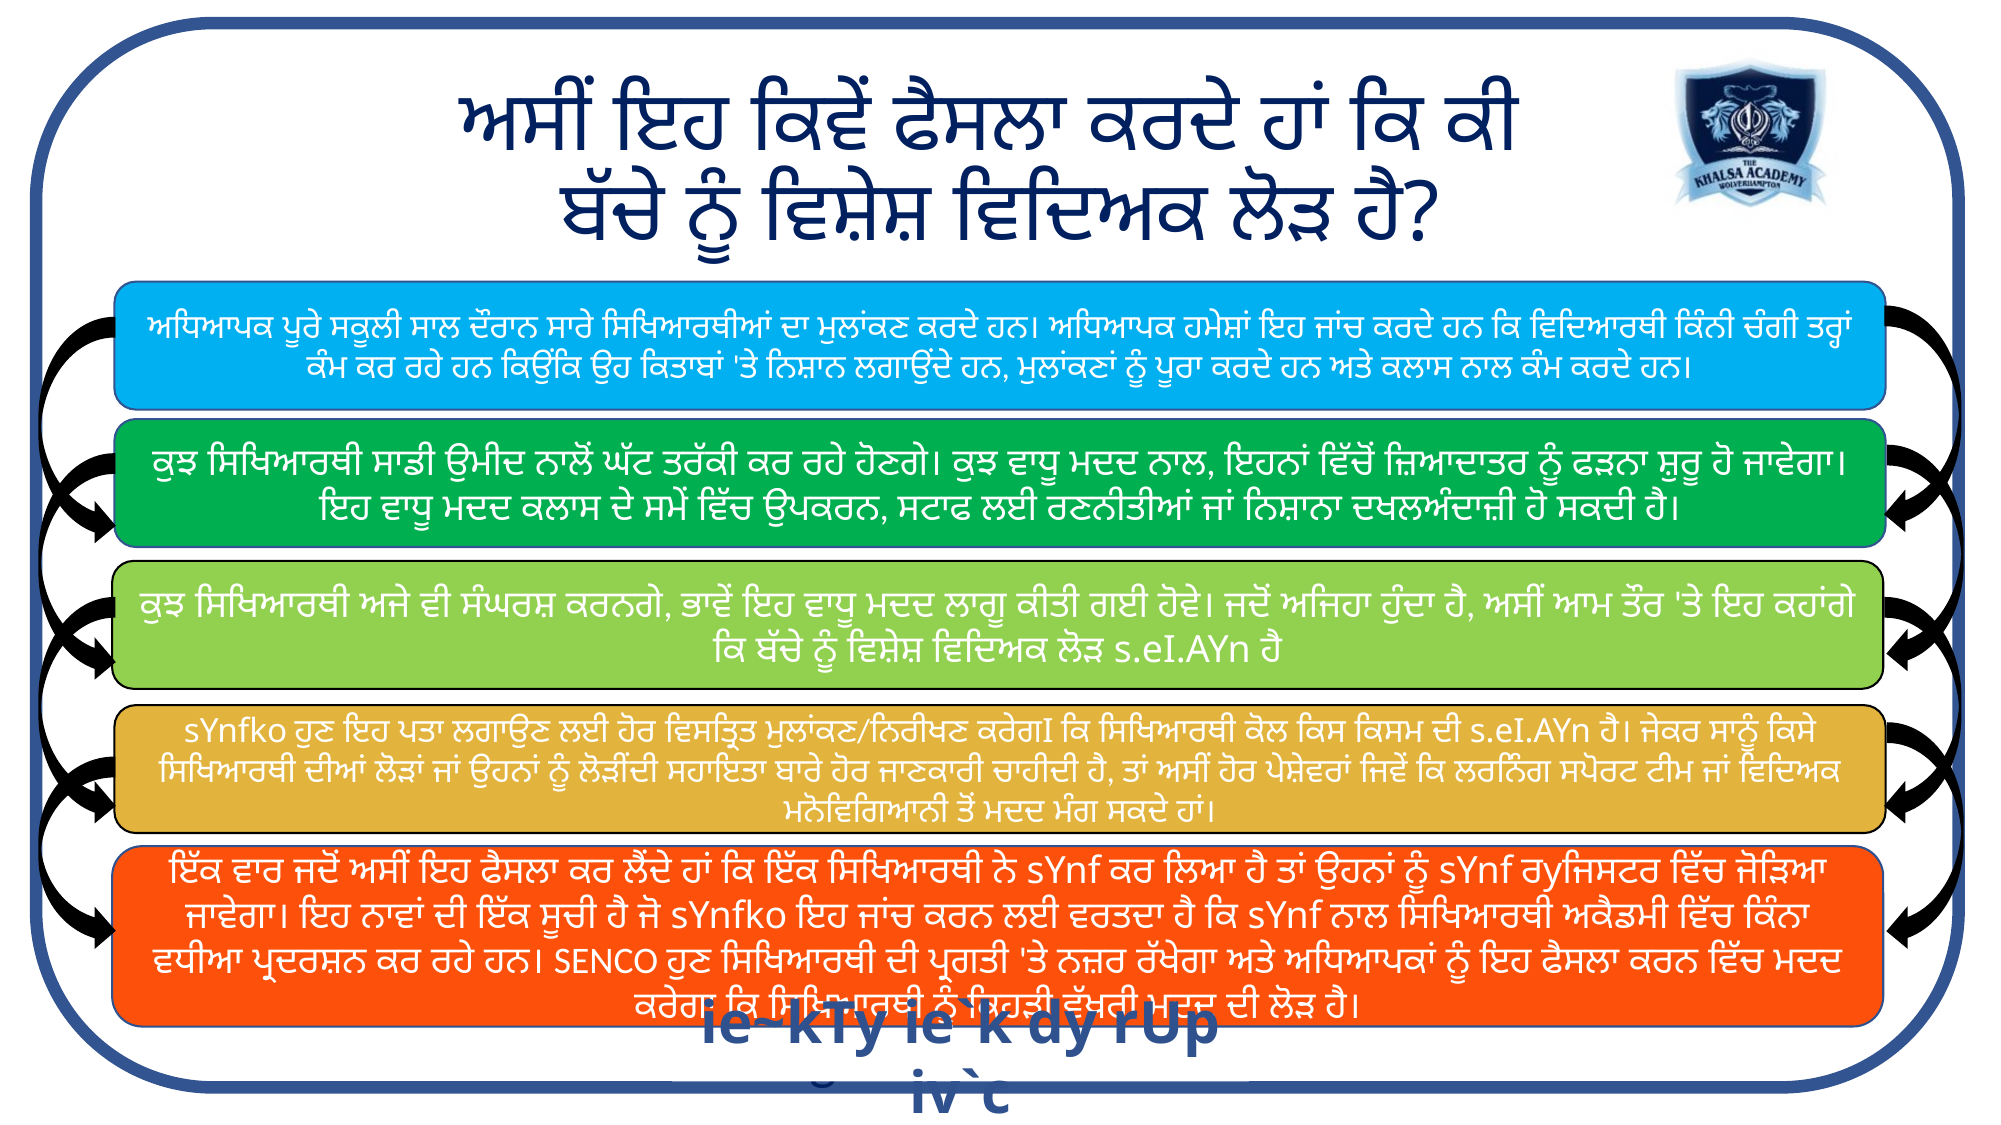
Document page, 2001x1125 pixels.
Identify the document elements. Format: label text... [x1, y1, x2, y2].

text_box ਕੁਝ ਸਿਖਿਆਰਥੀ ਅਜੇ ਵੀ ਸੰਘਰਸ਼ ਕਰਨਗੇ, ਭਾਵੇਂ ਇਹ ਵਾਧੂ ਮਦਦ ਲਾਗੂ ਕੀਤੀ ਗਈ ਹੋਵੇ। ਜਦੋਂ ਅਜਿਹਾ ਹੁੰਦਾ ਹੈ, ਅਸੀਂ ਆਮ ਤੌਰ 'ਤੇ ਇਹ ਕਹਾਂਗੇ ਕਿ ਬੱਚੇ ਨੂੰ ਵਿਸ਼ੇਸ਼ ਵਿਦਿਅਕ ਲੋੜ s.eI.AYn ਹੈ [111, 559, 1885, 690]
text_box ie~kTy ie`k dy rUp iv`c [671, 1029, 1250, 1082]
text_box ਕੁਝ ਸਿਖਿਆਰਥੀ ਸਾਡੀ ਉਮੀਦ ਨਾਲੋਂ ਘੱਟ ਤਰੱਕੀ ਕਰ ਰਹੇ ਹੋਣਗੇ। ਕੁਝ ਵਾਧੂ ਮਦਦ ਨਾਲ, ਇਹਨਾਂ ਵਿੱਚੋਂ ਜ਼ਿਆਦਾਤਰ ਨੂੰ ਫੜਨਾ ਸ਼ੁਰੂ ਹੋ ਜਾਵੇਗਾ। ਇਹ ਵਾਧੂ ਮਦਦ ਕਲਾਸ ਦੇ ਸਮੇਂ ਵਿੱਚ ਉਪਕਰਨ, ਸਟਾਫ ਲਈ ਰਣਨੀਤੀਆਂ ਜਾਂ ਨਿਸ਼ਾਨਾ ਦਖਲਅੰਦਾਜ਼ੀ ਹੋ ਸਕਦੀ ਹੈ। [113, 418, 1887, 549]
text_box [1884, 484, 1940, 533]
text_box [60, 495, 116, 544]
text_box [1935, 633, 1962, 766]
text_box [1886, 722, 1964, 949]
text_box [1884, 768, 1944, 824]
title ਅਸੀਂ ਇਹ ਕਿਵੇਂ ਫੈਸਲਾ ਕਰਦੇ ਹਾਂ ਕਿ ਕੀ ਬੱਚੇ ਨੂੰ ਵਿਸ਼ੇਸ਼ ਵਿਦਿਅਕ ਲੋੜ ਹੈ? [137, 59, 1863, 278]
text_box ਇੱਕ ਵਾਰ ਜਦੋਂ ਅਸੀਂ ਇਹ ਫੈਸਲਾ ਕਰ ਲੈਂਦੇ ਹਾਂ ਕਿ ਇੱਕ ਸਿਖਿਆਰਥੀ ਨੇ sYnf ਕਰ ਲਿਆ ਹੈ ਤਾਂ ਉਹਨਾਂ ਨੂੰ sYnf ਰyਜਿਸਟਰ ਵਿੱਚ ਜੋੜਿਆ ਜਾਵੇਗਾ। ਇਹ ਨਾਵਾਂ ਦੀ ਇੱਕ ਸੂਚੀ ਹੈ ਜੋ sYnfko ਇਹ ਜਾਂਚ ਕਰਨ ਲਈ ਵਰਤਦਾ ਹੈ ਕਿ sYnf ਨਾਲ ਸਿਖਿਆਰਥੀ ਅਕੈਡਮੀ ਵਿੱਚ ਕਿੰਨਾ ਵਧੀਆ ਪ੍ਰਦਰਸ਼ਨ ਕਰ ਰਹੇ ਹਨ। SENCO ਹੁਣ ਸਿਖਿਆਰਥੀ ਦੀ ਪ੍ਰਗਤੀ 'ਤੇ ਨਜ਼ਰ ਰੱਖੇਗਾ ਅਤੇ ਅਧਿਆਪਕਾਂ ਨੂੰ ਇਹ ਫੈਸਲਾ ਕਰਨ ਵਿੱਚ ਮਦਦ ਕਰੇਗਾ ਕਿ ਸਿਖਿਆਰਥੀ ਨੂੰ ਕਿਹੜੀ ਵੱਖਰੀ ਮਦਦ ਦੀ ਲੋੜ ਹੈ। [111, 845, 1885, 1028]
text_box [38, 316, 116, 494]
text_box [38, 453, 116, 634]
text_box [38, 596, 116, 783]
text_box [1886, 444, 1964, 672]
text_box sYnfko ਹੁਣ ਇਹ ਪਤਾ ਲਗਾਉਣ ਲਈ ਹੋਰ ਵਿਸਤ੍ਰਿਤ ਮੁਲਾਂਕਣ/ਨਿਰੀਖਣ ਕਰੇਗI ਕਿ ਸਿਖਿਆਰਥੀ ਕੋਲ ਕਿਸ ਕਿਸਮ ਦੀ s.eI.AYn ਹੈ। ਜੇਕਰ ਸਾਨੂੰ ਕਿਸੇ ਸਿਖਿਆਰਥੀ ਦੀਆਂ ਲੋੜਾਂ ਜਾਂ ਉਹਨਾਂ ਨੂੰ ਲੋੜੀਂਦੀ ਸਹਾਇਤਾ ਬਾਰੇ ਹੋਰ ਜਾਣਕਾਰੀ ਚਾਹੀਦੀ ਹੈ, ਤਾਂ ਅਸੀਂ ਹੋਰ ਪੇਸ਼ੇਵਰਾਂ ਜਿਵੇਂ ਕਿ ਲਰਨਿੰਗ ਸਪੋਰਟ ਟੀਮ ਜਾਂ ਵਿਦਿਅਕ ਮਨੋਵਿਗਿਆਨੀ ਤੋਂ ਮਦਦ ਮੰਗ ਸਕਦੇ ਹਾਂ। [113, 704, 1887, 835]
text_box ਅਧਿਆਪਕ ਪੂਰੇ ਸਕੂਲੀ ਸਾਲ ਦੌਰਾਨ ਸਾਰੇ ਸਿਖਿਆਰਥੀਆਂ ਦਾ ਮੁਲਾਂਕਣ ਕਰਦੇ ਹਨ। ਅਧਿਆਪਕ ਹਮੇਸ਼ਾਂ ਇਹ ਜਾਂਚ ਕਰਦੇ ਹਨ ਕਿ ਵਿਦਿਆਰਥੀ ਕਿੰਨੀ ਚੰਗੀ ਤਰ੍ਹਾਂ ਕੰਮ ਕਰ ਰਹੇ ਹਨ ਕਿਉਂਕਿ ਉਹ ਕਿਤਾਬਾਂ 'ਤੇ ਨਿਸ਼ਾਨ ਲਗਾਉਂਦੇ ਹਨ, ਮੁਲਾਂਕਣਾਂ ਨੂੰ ਪੂਰਾ ਕਰਦੇ ਹਨ ਅਤੇ ਕਲਾਸ ਨਾਲ ਕੰਮ ਕਰਦੇ ਹਨ। [113, 280, 1887, 411]
text_box [68, 781, 116, 824]
text_box [63, 635, 116, 680]
text_box [38, 756, 116, 950]
text_box [1884, 596, 1934, 631]
text_box [1884, 305, 1962, 482]
